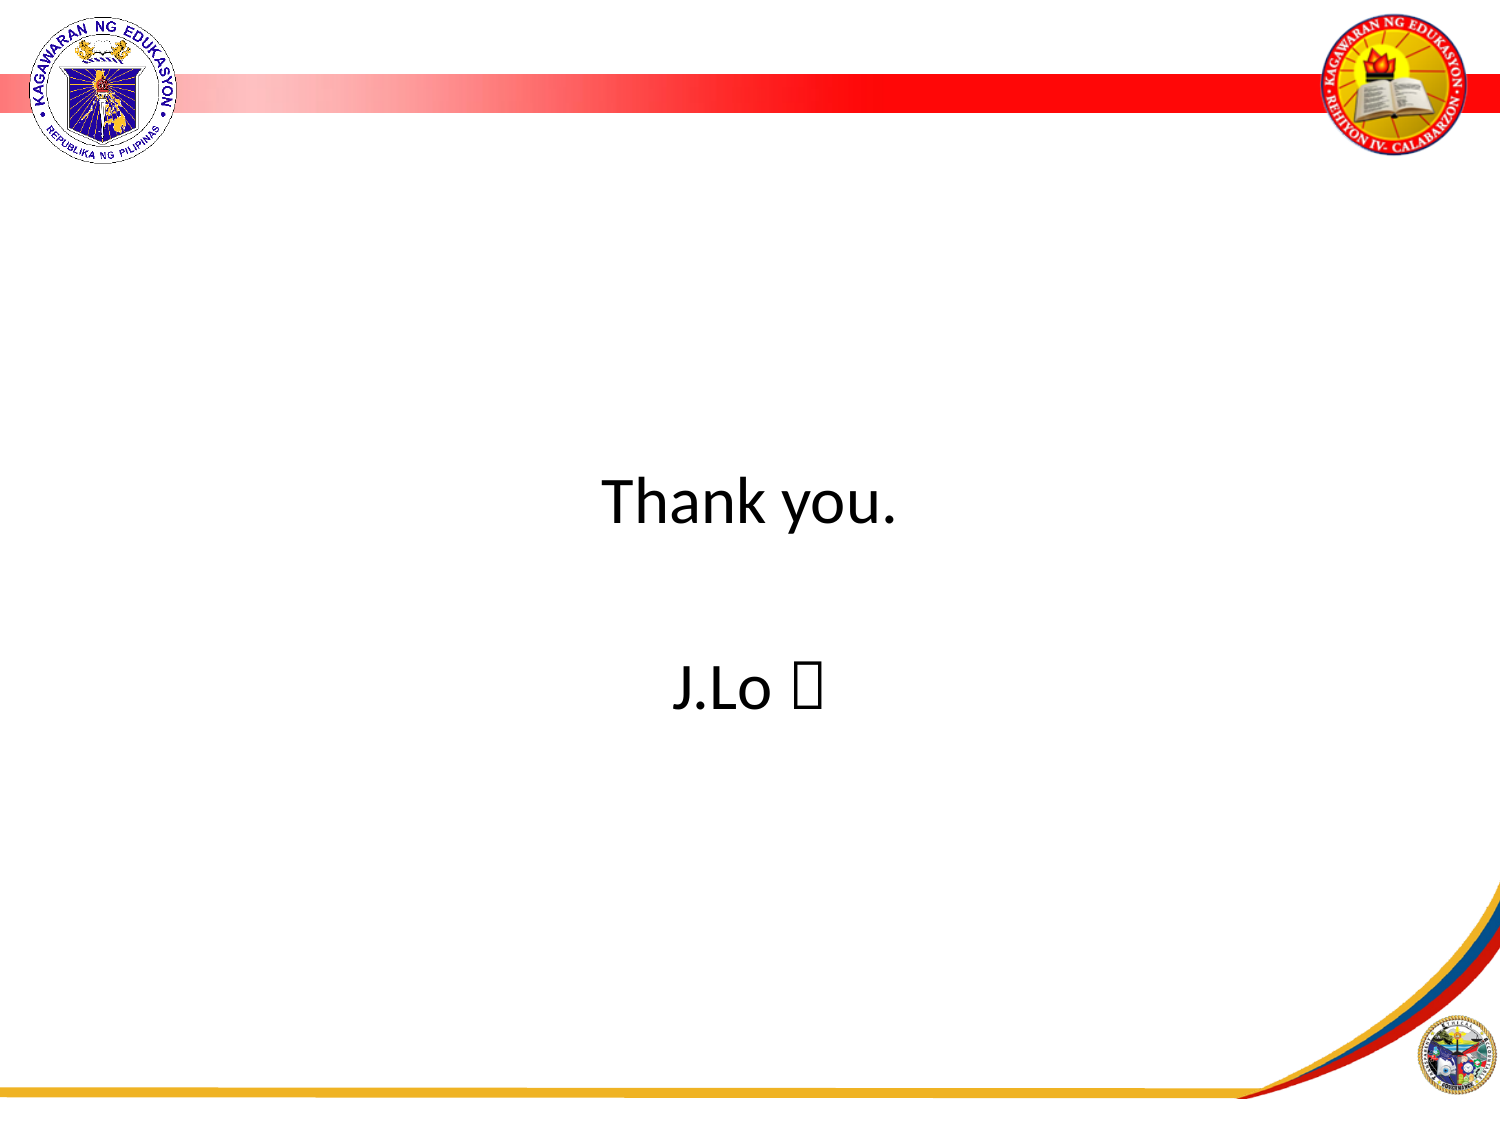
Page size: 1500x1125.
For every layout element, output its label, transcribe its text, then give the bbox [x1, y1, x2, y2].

picture [1222, 874, 1500, 1099]
list Thank you. J.Lo  [75, 262, 1425, 1005]
picture [0, 12, 1500, 175]
